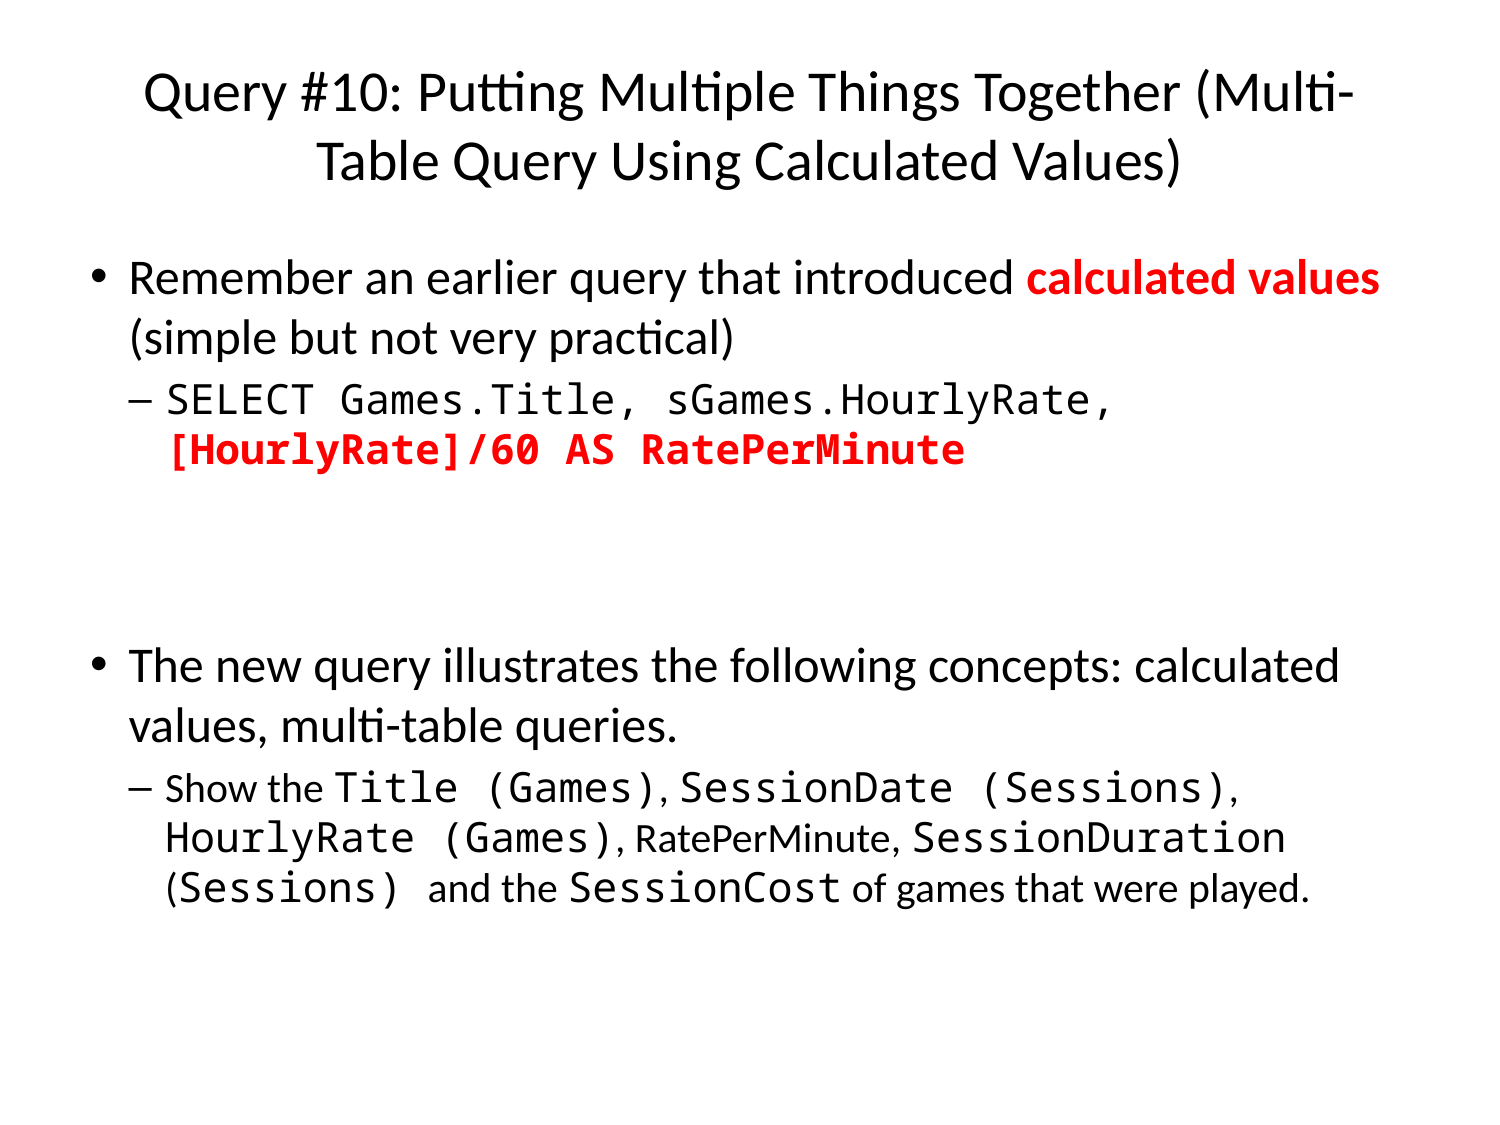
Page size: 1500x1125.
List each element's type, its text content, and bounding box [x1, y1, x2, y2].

list Remember an earlier query that introduced calculated values (simple but not very practical) SELECT Games.Title, sGames.HourlyRate, [HourlyRate]/60 AS RatePerMinute The new query illustrates the following concepts: calculated values, multi-table queries. Show the Title (Games), SessionDate (Sessions), HourlyRate (Games), RatePerMinute, SessionDuration (Sessions) and the SessionCost of games that were played. [75, 237, 1425, 1063]
title Query #10: Putting Multiple Things Together (Multi-Table Query Using Calculated Values) [75, 45, 1425, 200]
